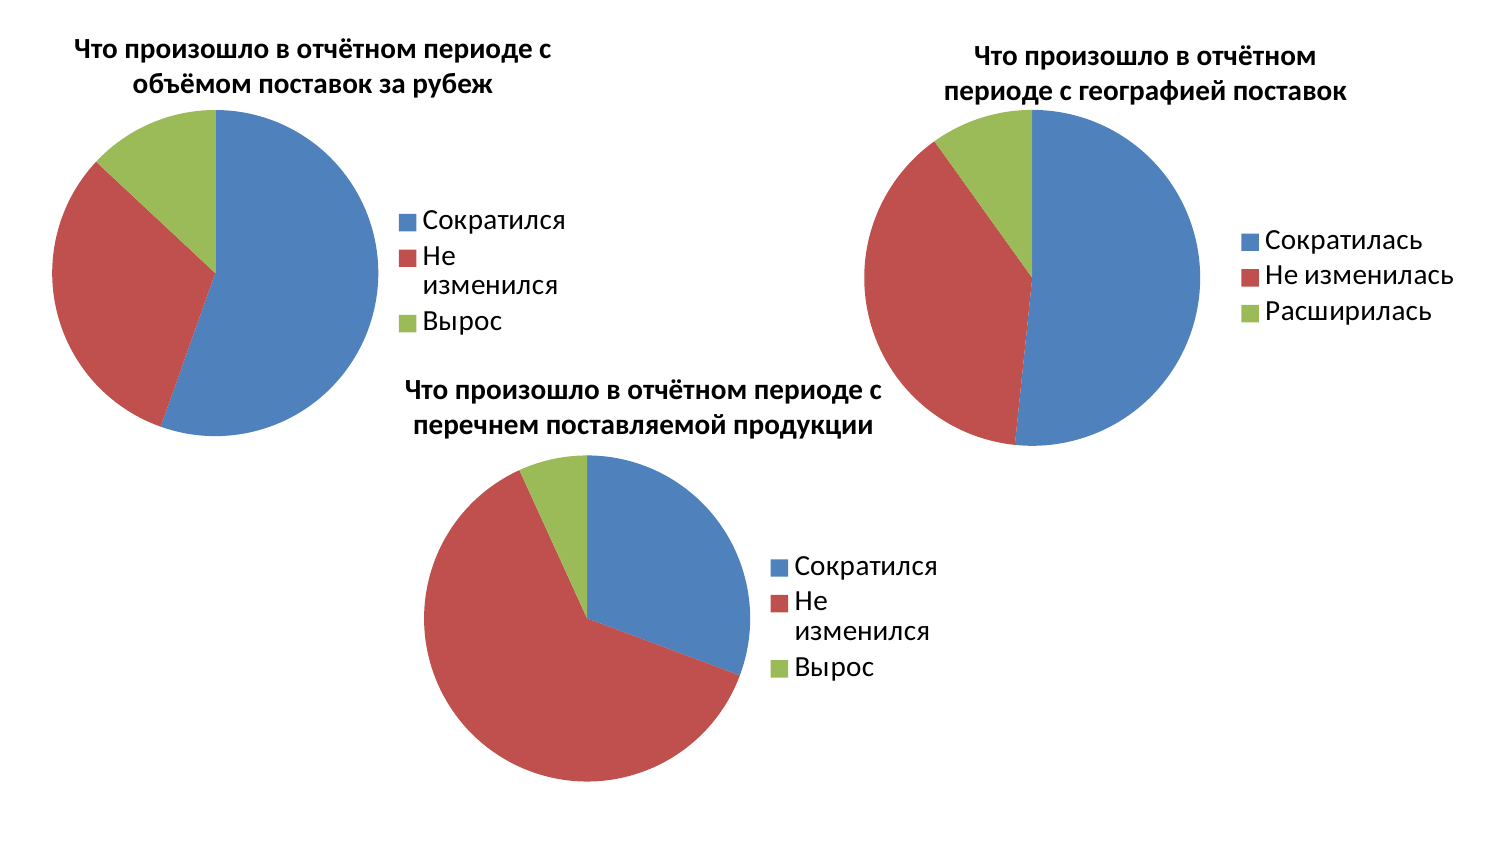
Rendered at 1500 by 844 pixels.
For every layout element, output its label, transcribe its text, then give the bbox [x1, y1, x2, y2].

text_box Что произошло в отчётном периоде с перечнем поставляемой продукции [594, 362, 827, 408]
text_box Что произошло в отчётном периоде с географией поставок [915, 28, 1376, 101]
text_box Что произошло в отчётном периоде с объёмом поставок за рубеж [41, 22, 585, 63]
chart [41, 64, 1477, 827]
